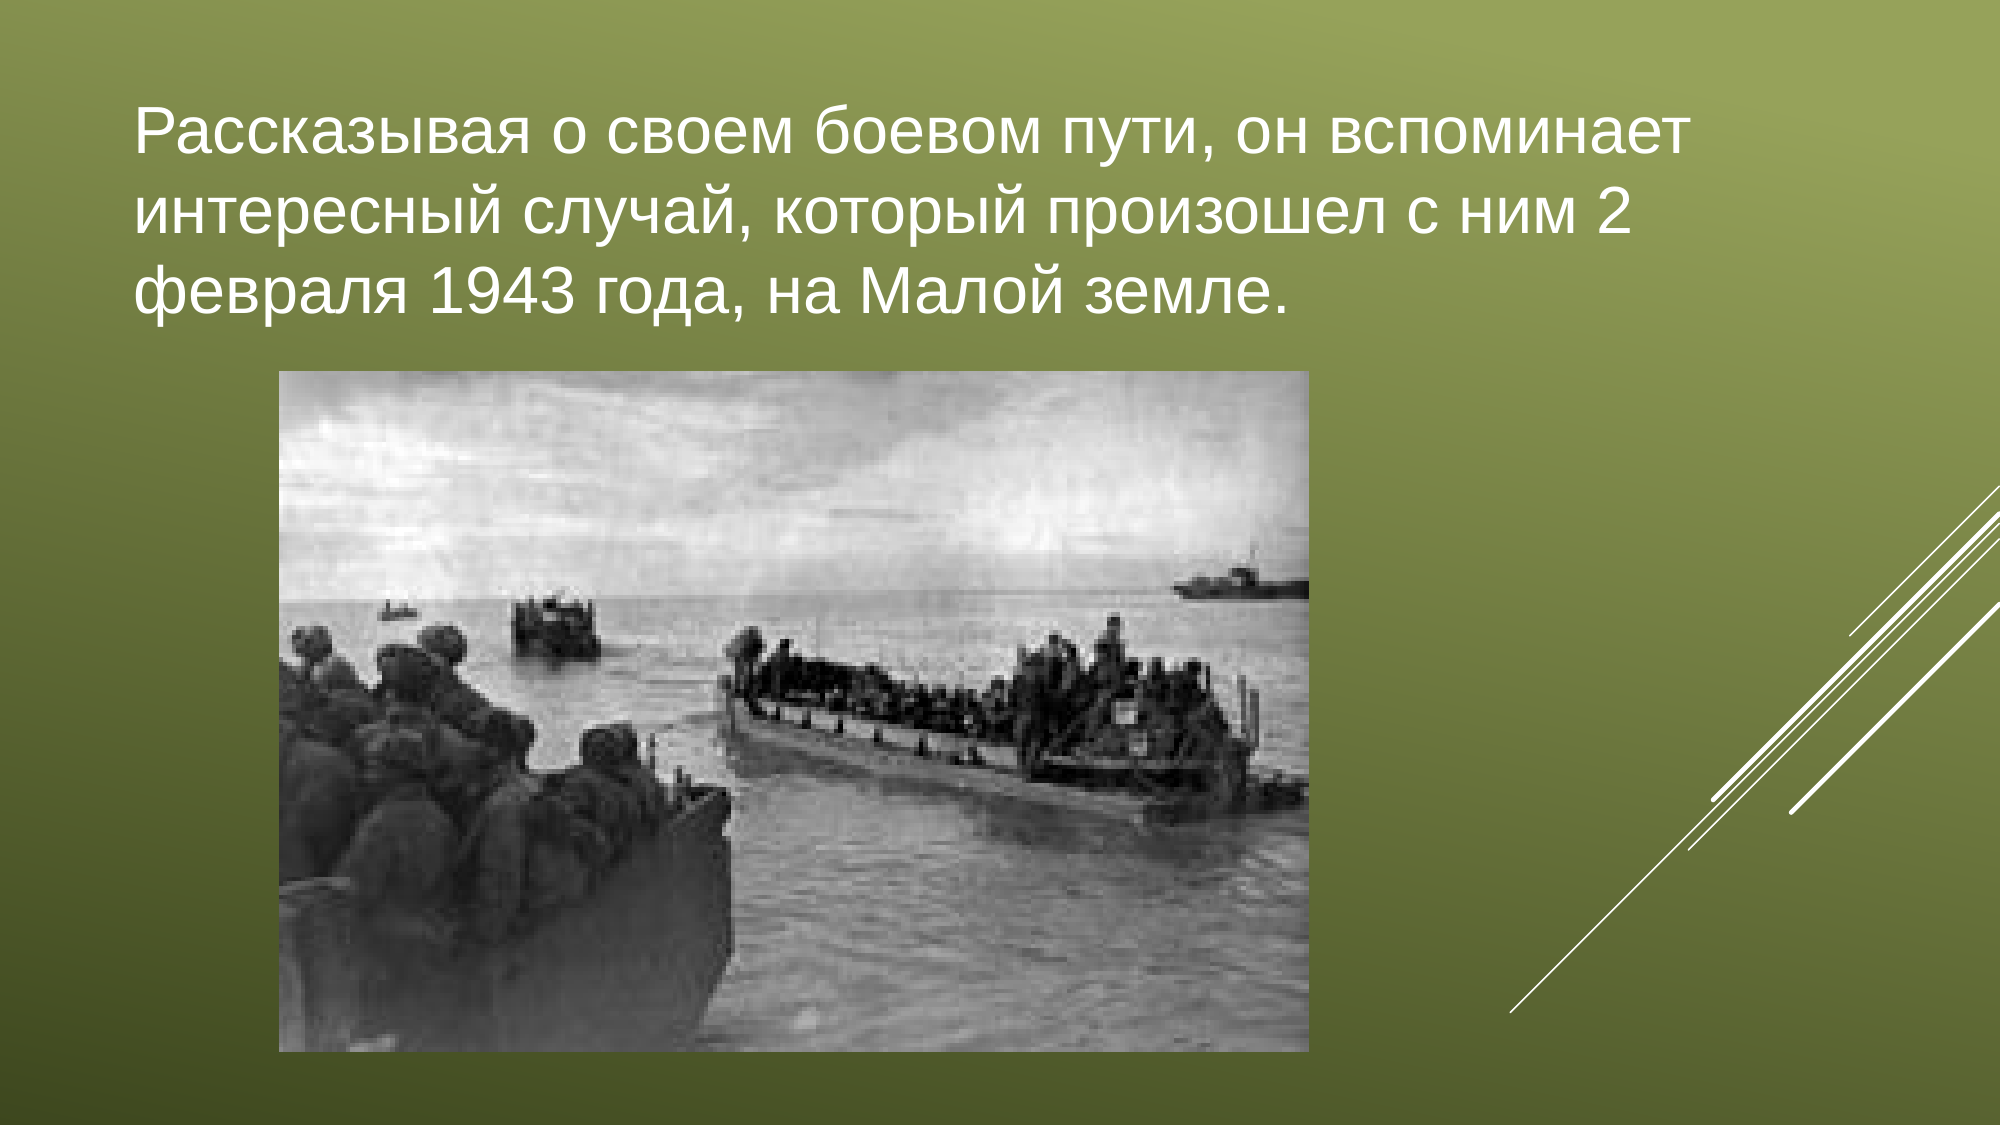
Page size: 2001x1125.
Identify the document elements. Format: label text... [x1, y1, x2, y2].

text_box Рассказывая о своем боевом пути, он вспоминает интересный случай, который произошел с ним 2 февраля 1943 года, на Малой земле. [119, 79, 1858, 334]
picture [279, 371, 1310, 1052]
